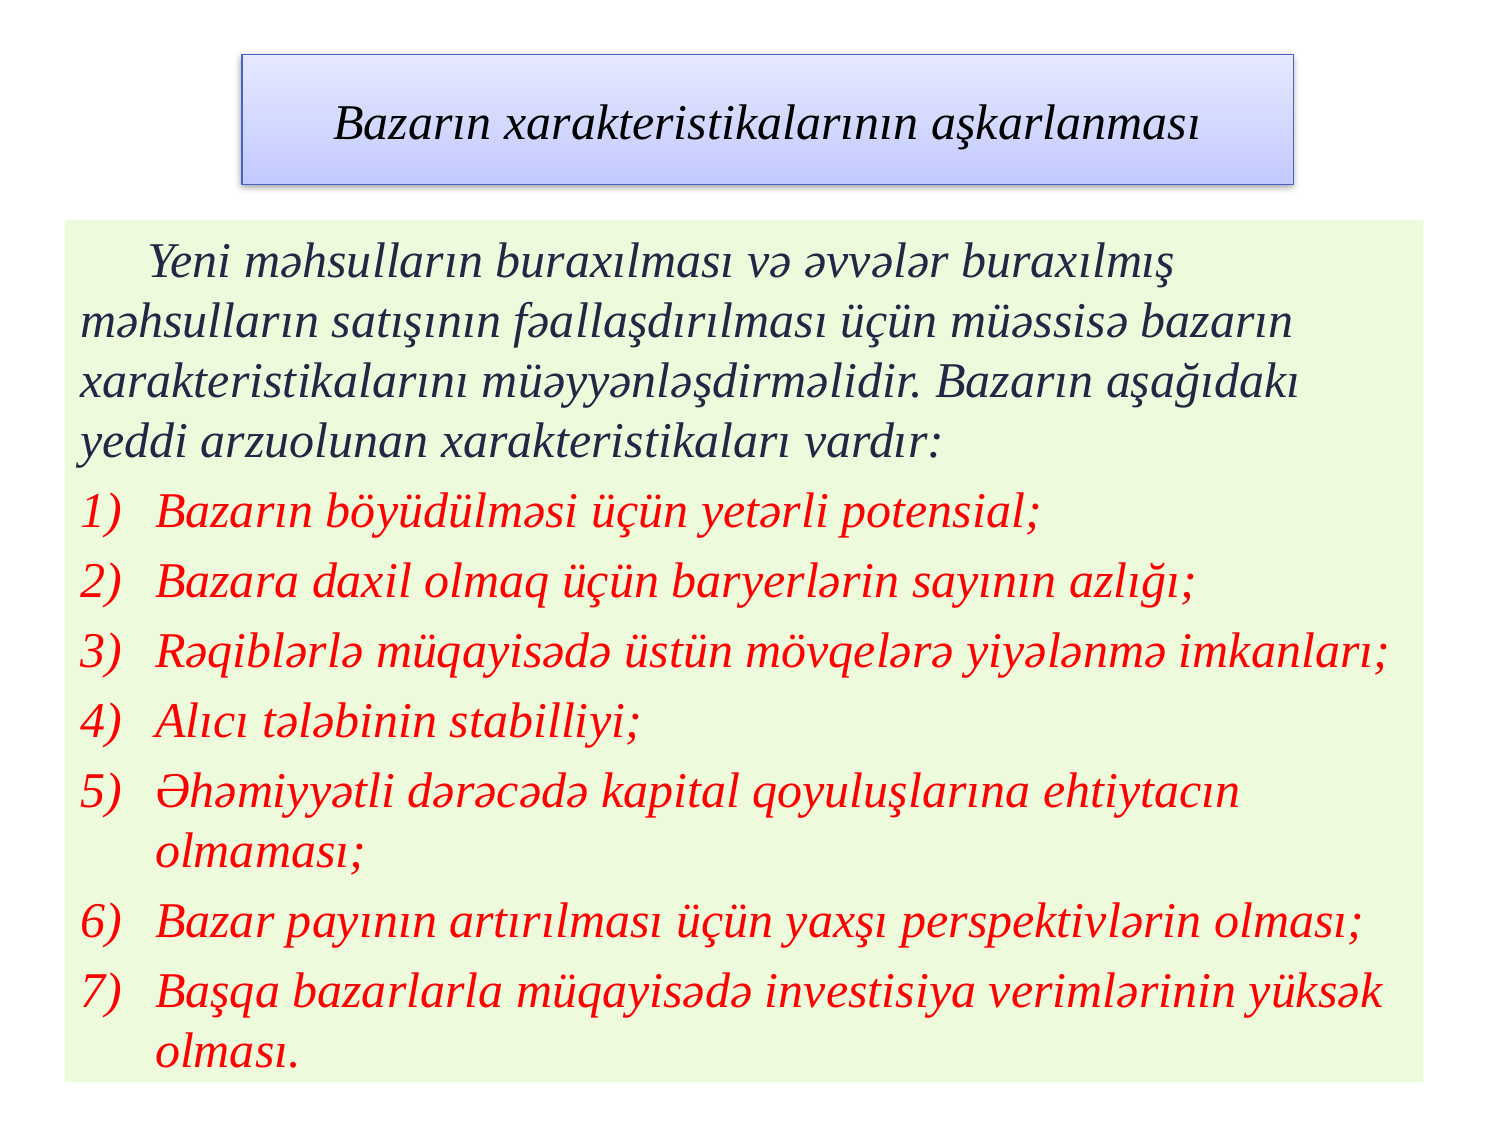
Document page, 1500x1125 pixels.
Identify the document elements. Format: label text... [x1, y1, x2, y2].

subtitle Yeni məhsulların buraxılması və əvvələr buraxılmış məhsulların satışının fəallaşdırılması üçün müəssisə bazarın xarakteristikalarını müəyyənləşdirməlidir. Bazarın aşağıdakı yeddi arzuolunan xarakteristikaları vardır: Bazarın böyüdülməsi üçün yetərli potensial; Bazara daxil olmaq üçün baryerlərin sayının azlığı; Rəqiblərlə müqayisədə üstün mövqelərə yiyələnmə imkanları; Alıcı tələbinin stabilliyi; Əhəmiyyətli dərəcədə kapital qoyuluşlarına ehtiytacın olmaması; Bazar payının artırılması üçün yaxşı perspektivlərin olması; Başqa bazarlarla müqayisədə investisiya verimlərinin yüksək olması. [64, 219, 1424, 1083]
title Bazarın xarakteristikalarının aşkarlanması [241, 54, 1294, 185]
